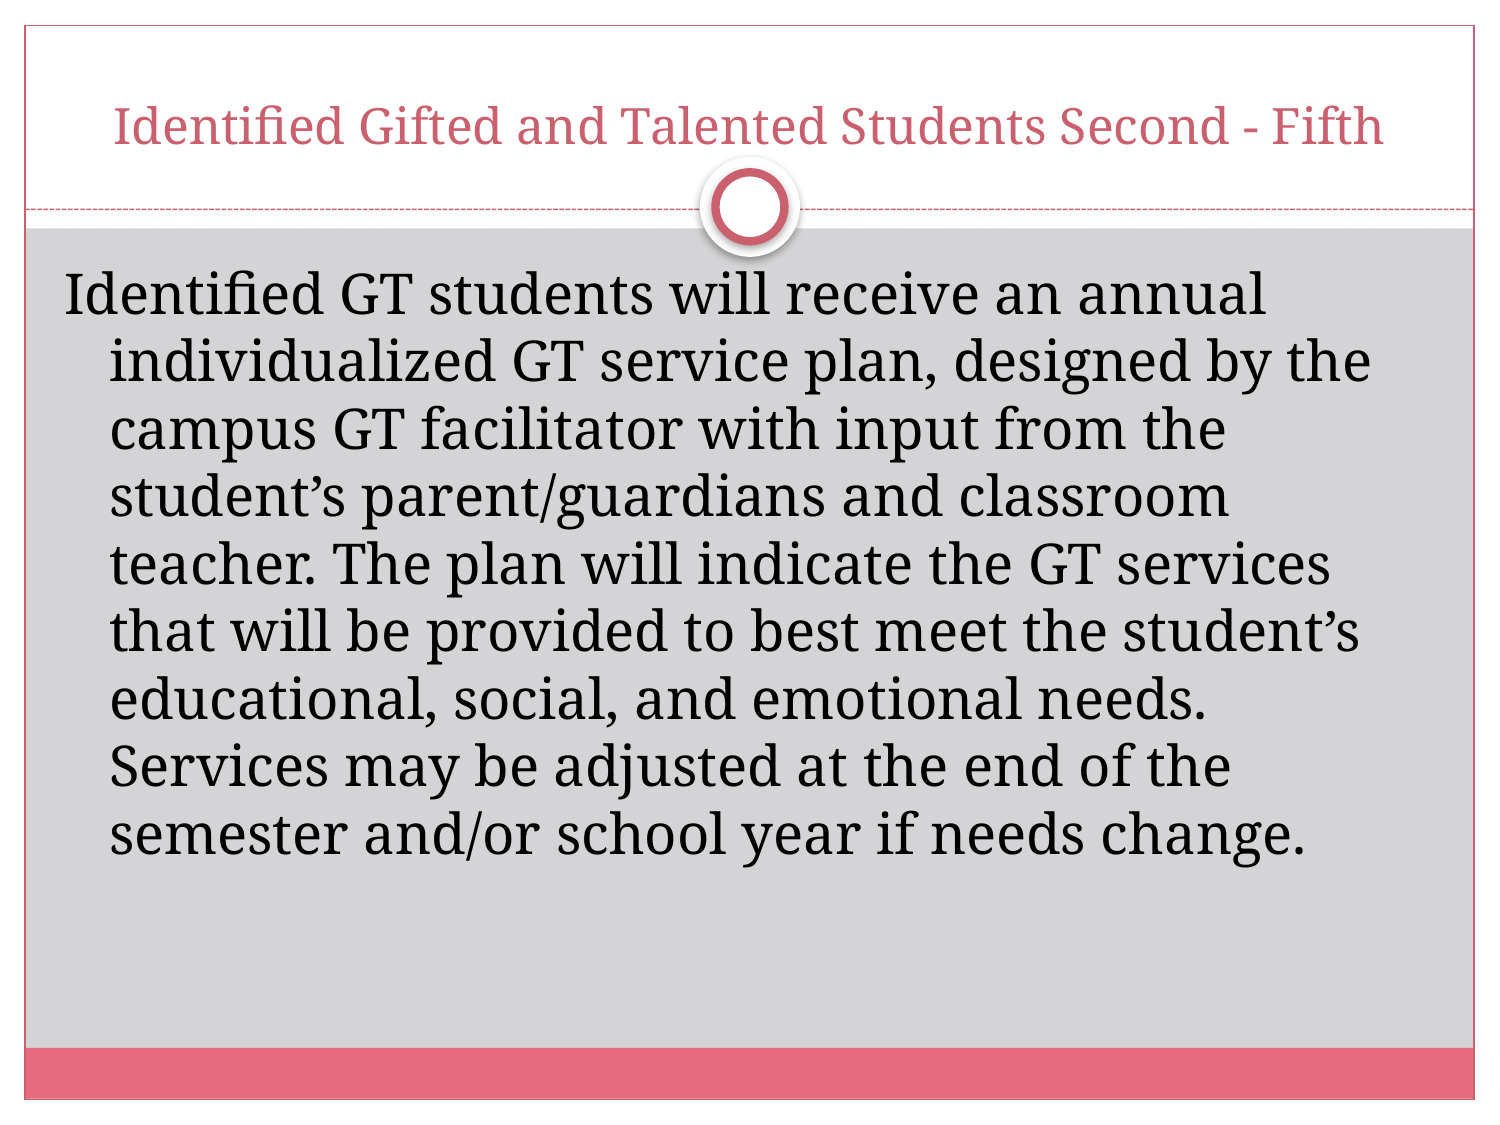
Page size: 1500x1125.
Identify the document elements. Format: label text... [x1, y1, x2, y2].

list Identified GT students will receive an annual individualized GT service plan, designed by the campus GT facilitator with input from the student’s parent/guardians and classroom teacher. The plan will indicate the GT services that will be provided to best meet the student’s educational, social, and emotional needs. Services may be adjusted at the end of the semester and/or school year if needs change. [49, 250, 1445, 1001]
title Identified Gifted and Talented Students Second - Fifth [49, 37, 1450, 162]
